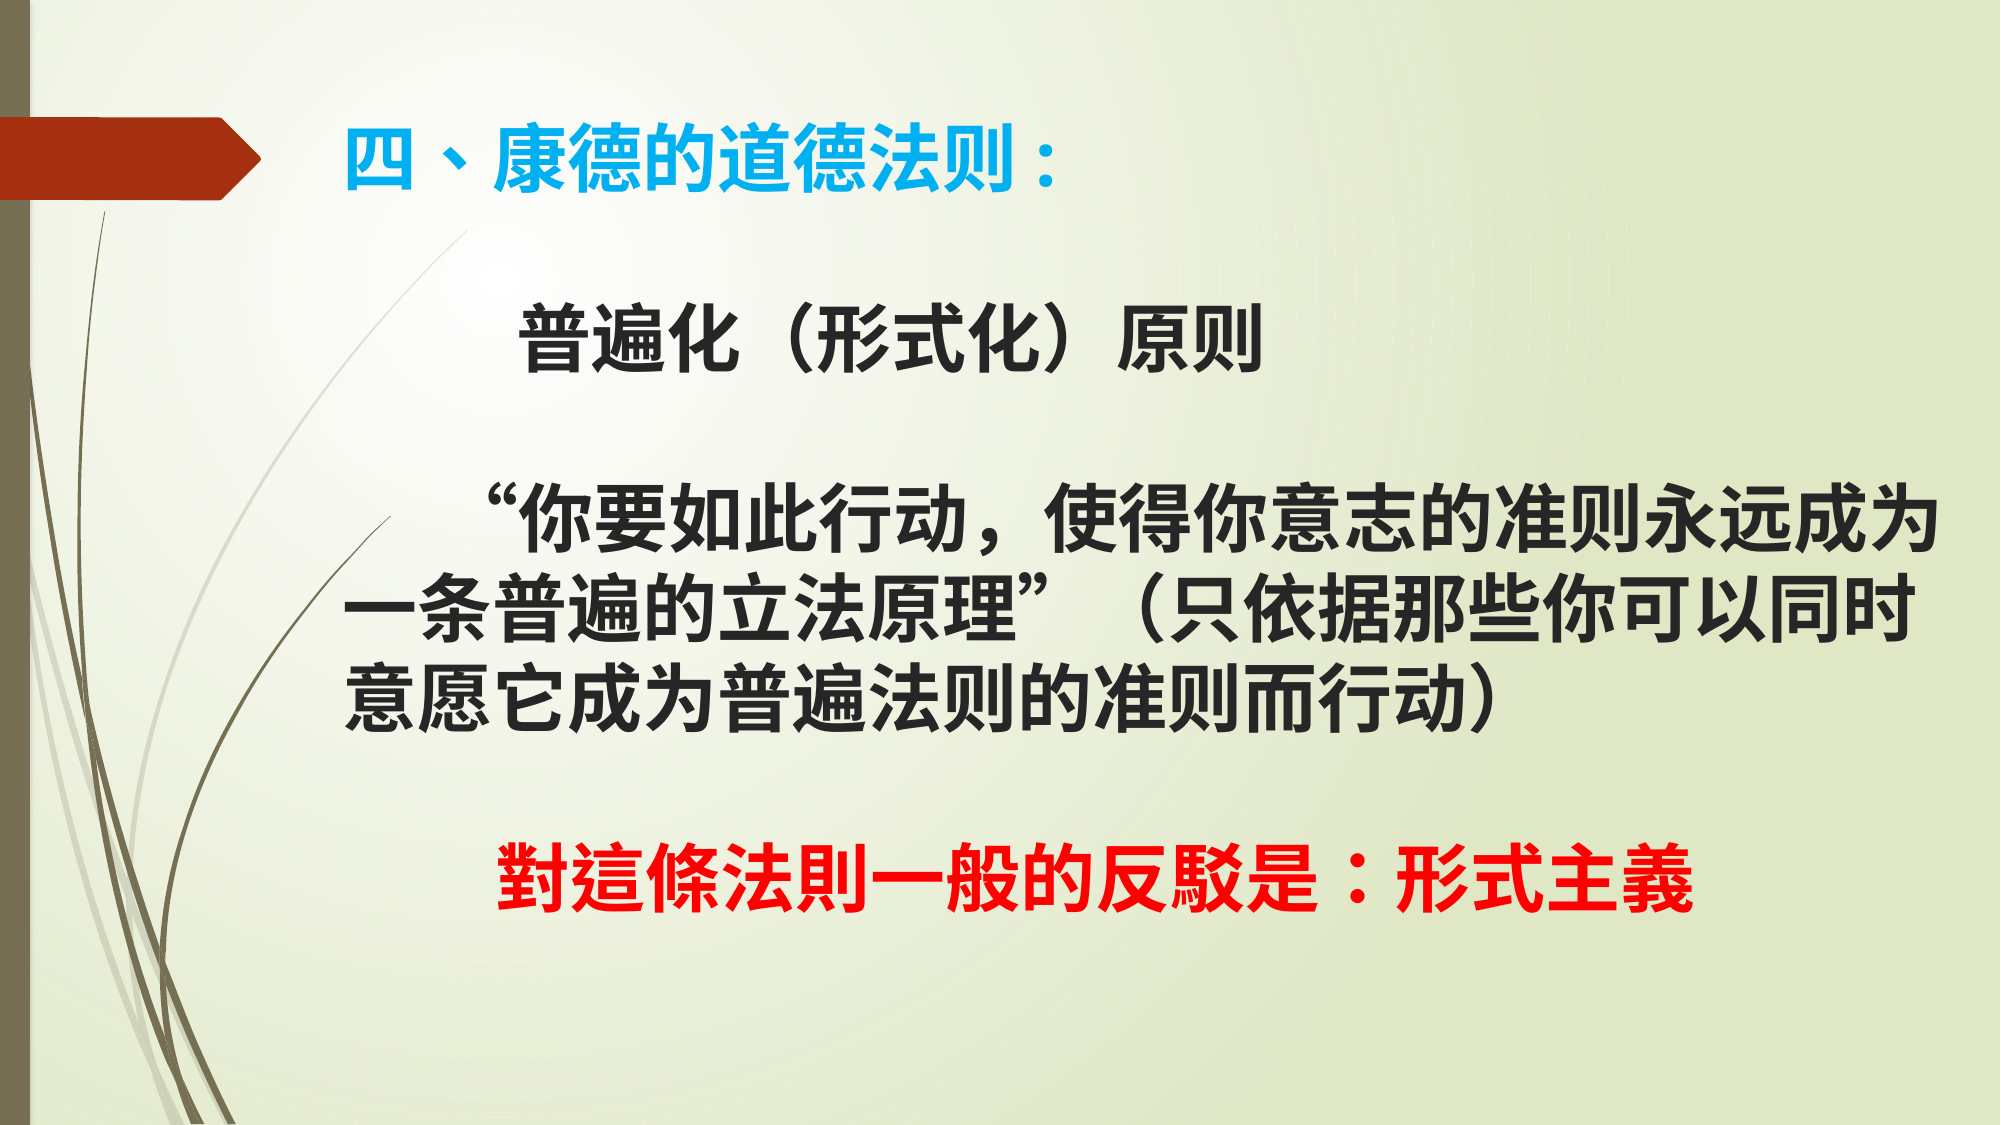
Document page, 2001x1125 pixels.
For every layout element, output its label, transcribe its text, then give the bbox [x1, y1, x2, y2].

title 四、康德的道德法则: 普遍化（形式化）原则 “你要如此行动，使得你意志的准则永远成为一条普遍的立法原理”（只依据那些你可以同时意愿它成为普遍法则的准则而行动） 對這條法則一般的反駁是：形式主義 [327, 104, 1978, 1125]
